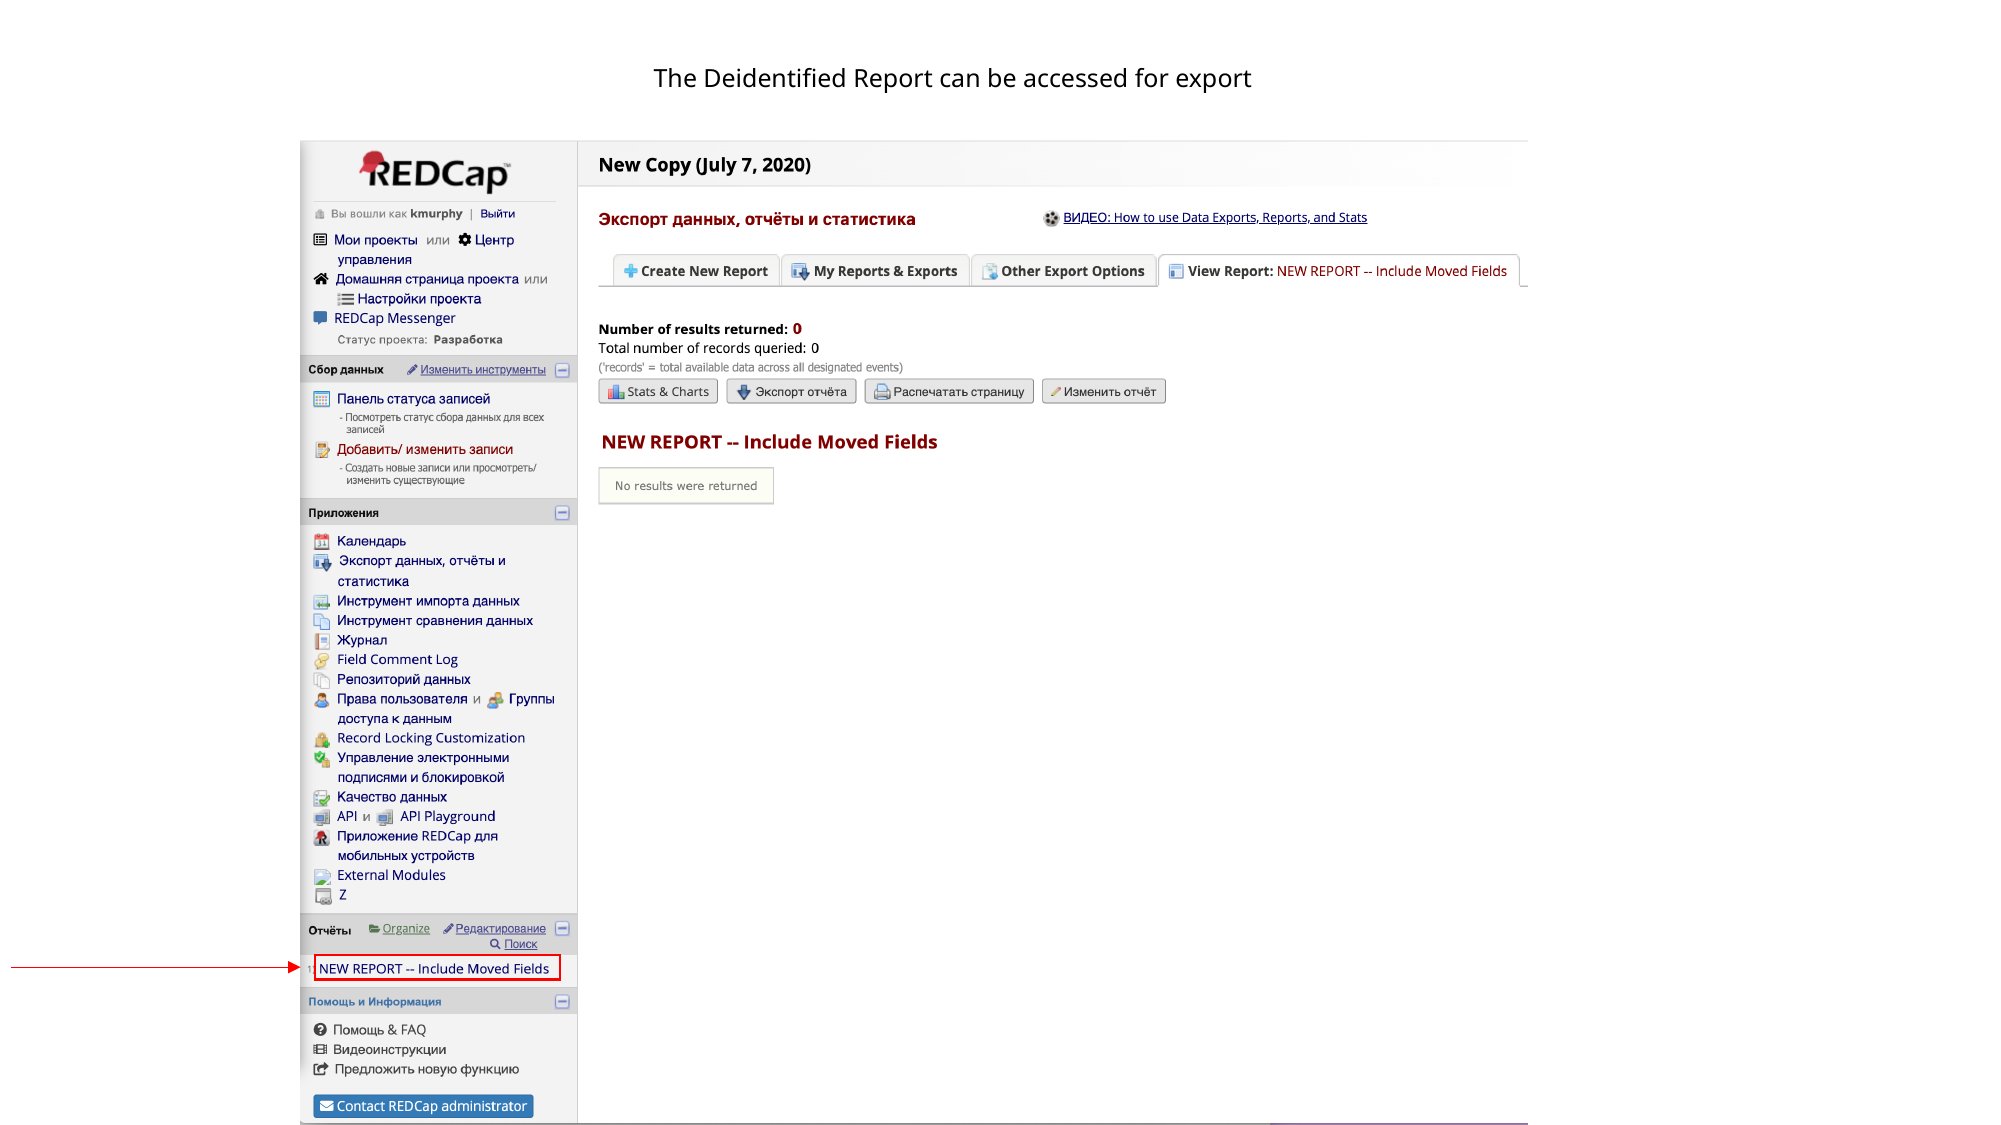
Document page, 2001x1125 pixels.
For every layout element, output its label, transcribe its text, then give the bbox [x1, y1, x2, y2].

picture [300, 138, 1528, 1125]
title The Deidentified Report can be accessed for export [106, 57, 1800, 131]
